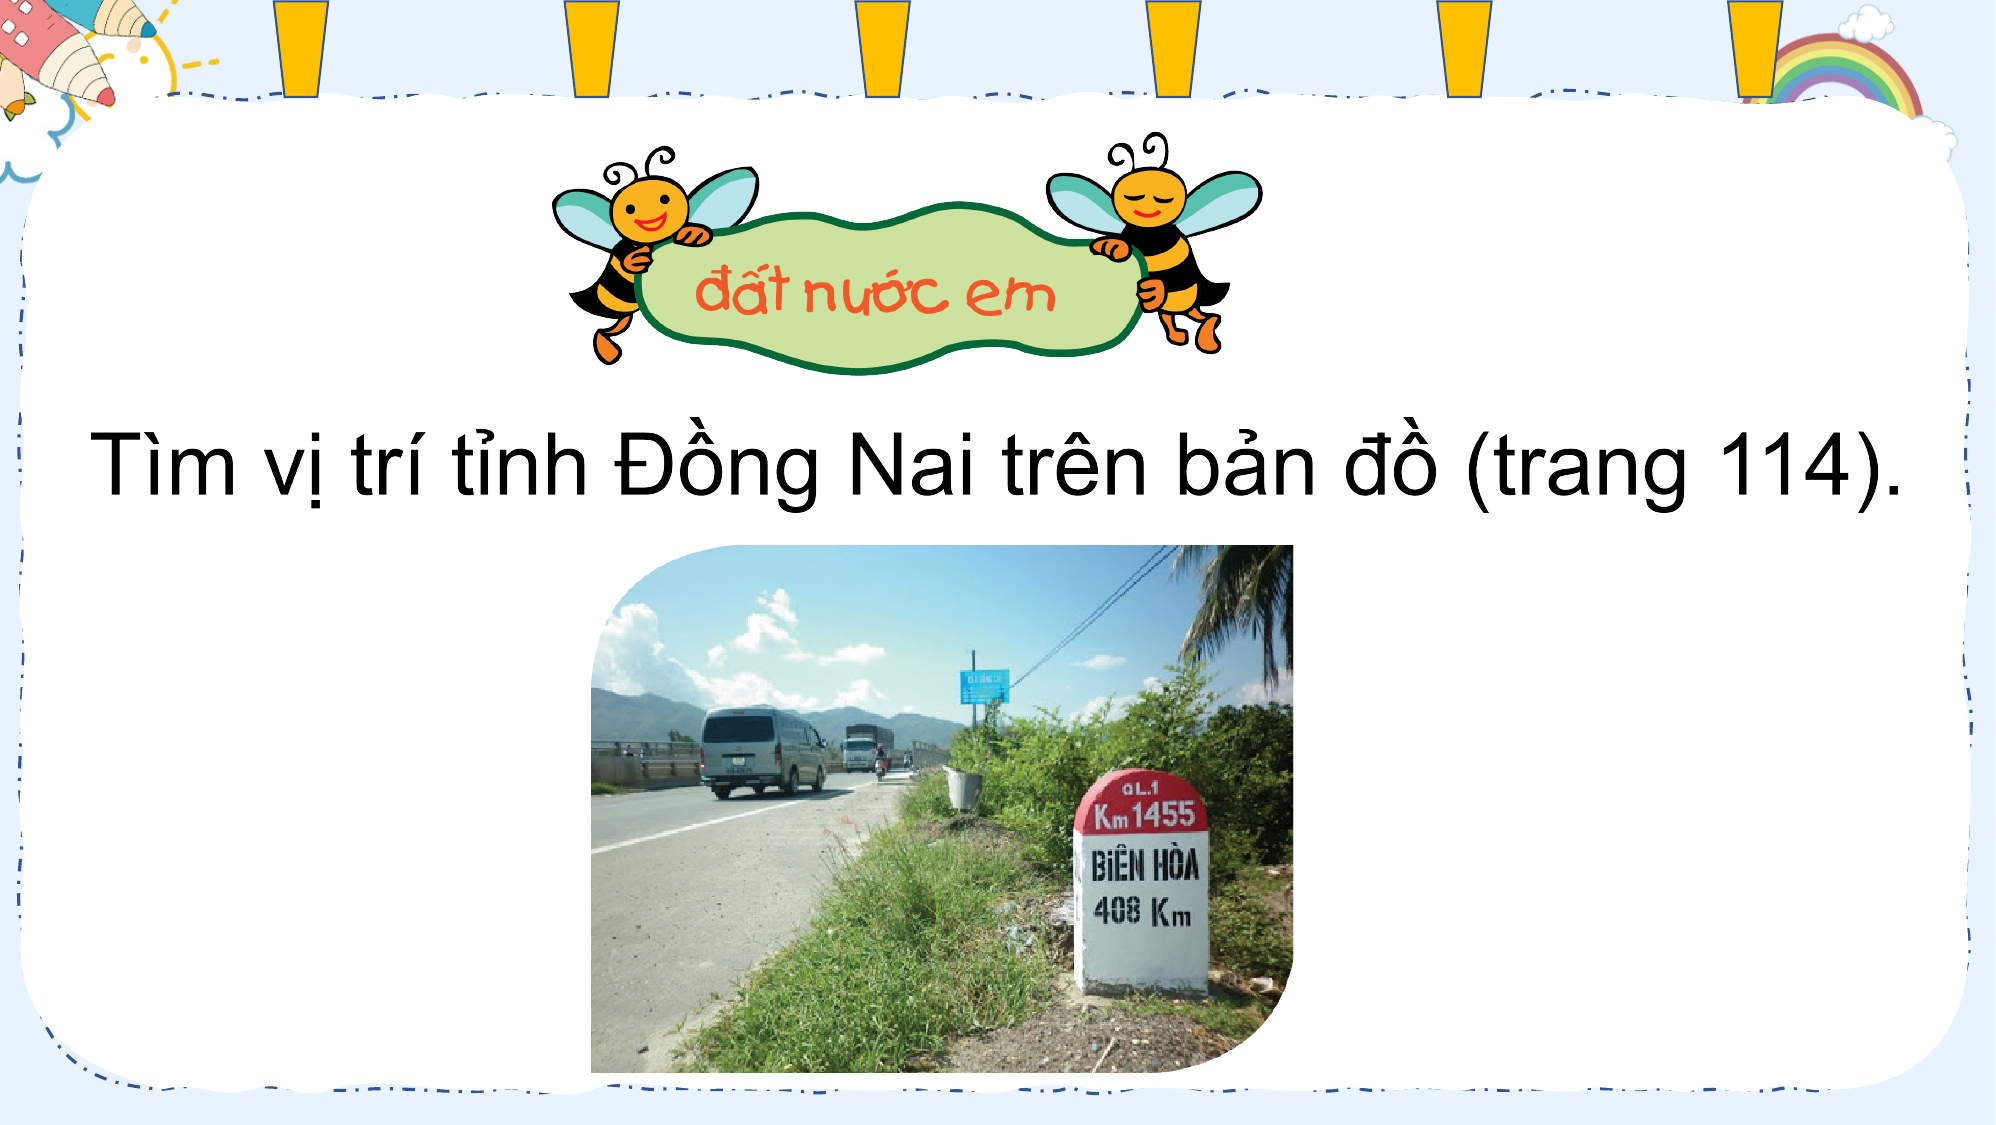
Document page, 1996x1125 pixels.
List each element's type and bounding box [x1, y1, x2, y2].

text_box [21, 1, 1967, 1090]
picture [591, 545, 1294, 1073]
picture [552, 123, 1267, 391]
picture [91, 417, 1898, 513]
picture [0, 0, 1996, 1125]
